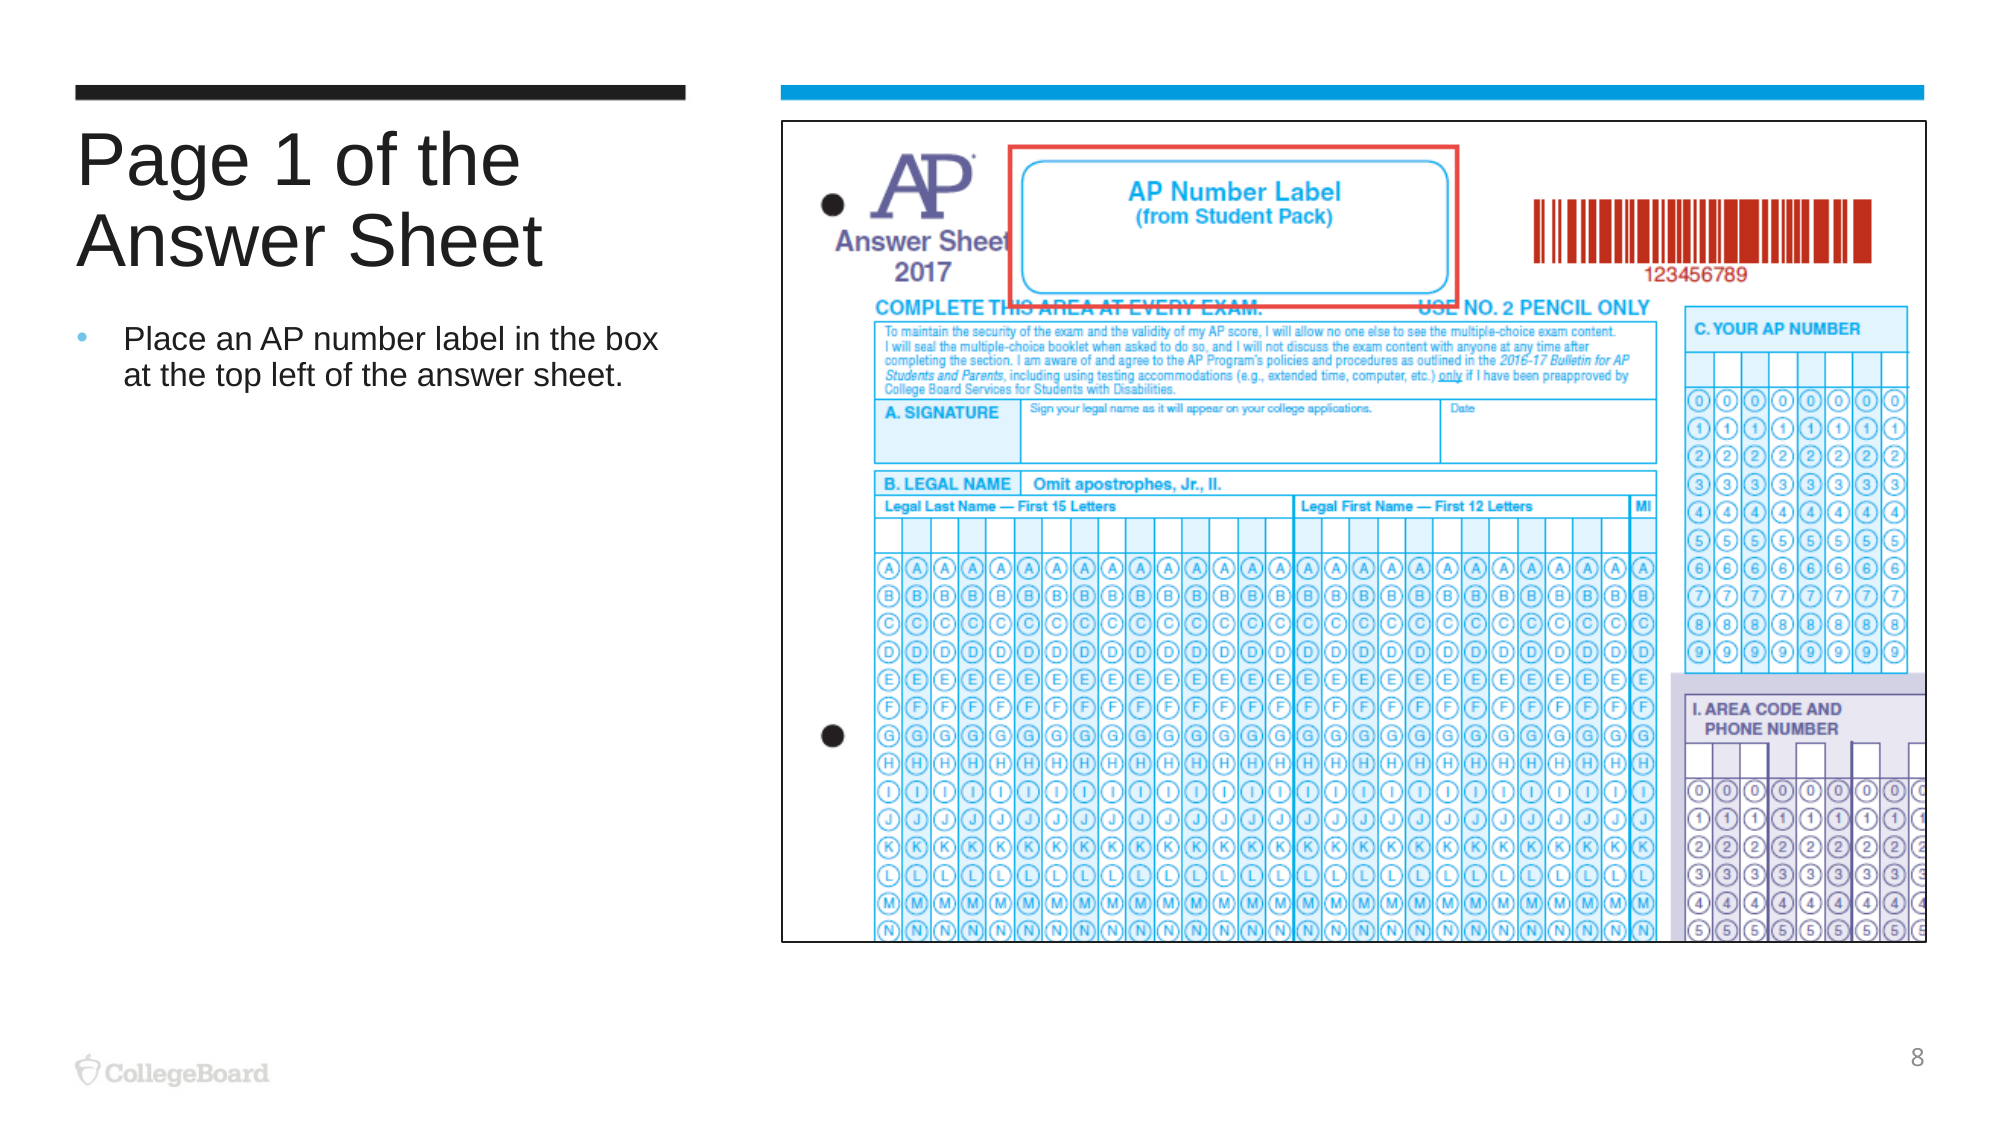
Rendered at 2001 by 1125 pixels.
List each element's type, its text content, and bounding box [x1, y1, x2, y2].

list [782, 122, 1925, 942]
slide_number 8 [1474, 1015, 1925, 1076]
picture [0, 10, 2000, 1125]
list Place an AP number label in the box at the top left of the answer sheet. [76, 284, 691, 567]
title Page 1 of the Answer Sheet [76, 97, 691, 284]
